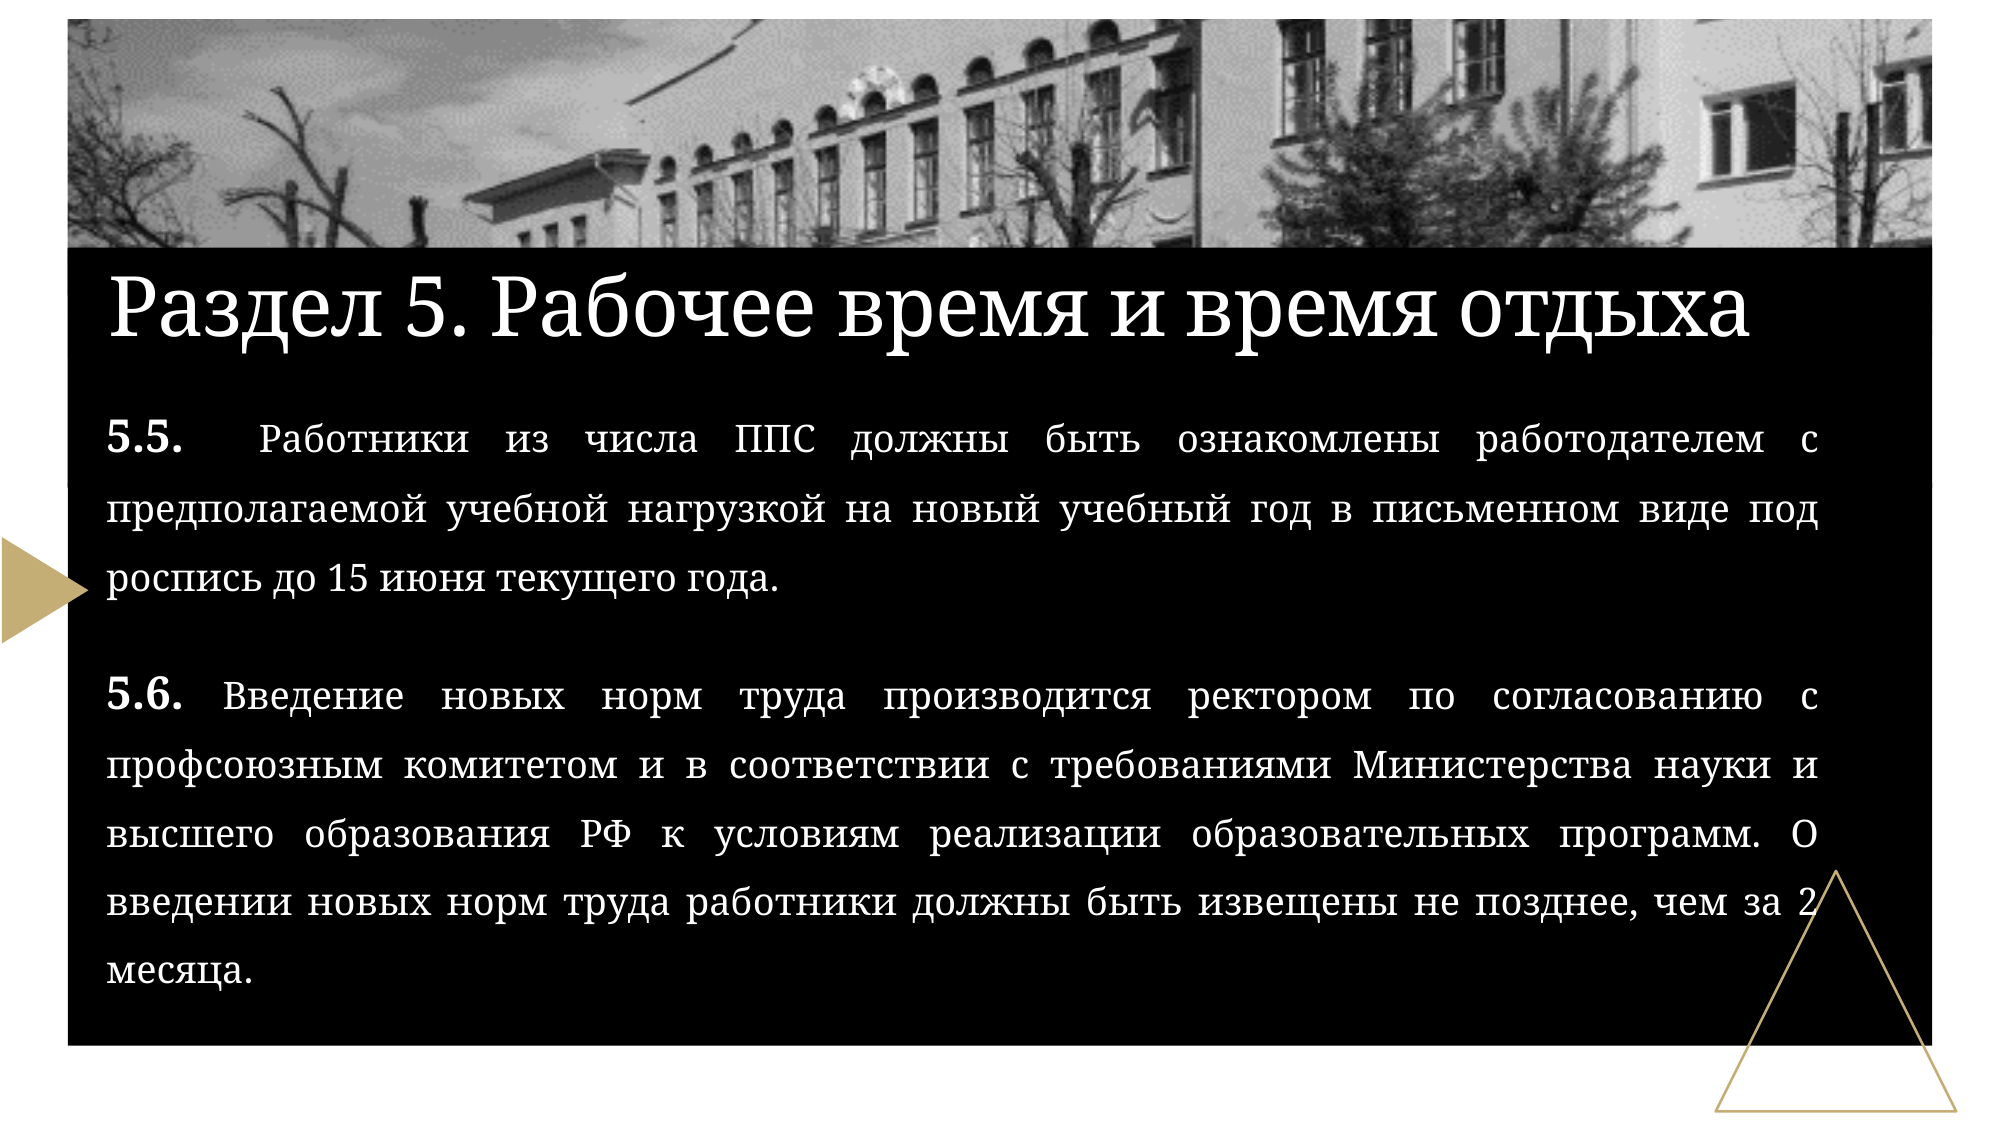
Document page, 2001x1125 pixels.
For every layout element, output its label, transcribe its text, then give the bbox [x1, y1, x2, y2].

list 5.5. Работники из числа ППС должны быть ознакомлены работодателем с предполагаемой учебной нагрузкой на новый учебный год в письменном виде под роспись до 15 июня текущего года. 5.6. Введение новых норм труда производится ректором по согласованию с профсоюзным комитетом и в соответствии с требованиями Министерства науки и высшего образования РФ к условиям реализации образовательных программ. О введении новых норм труда работники должны быть извещены не позднее, чем за 2 месяца. [106, 372, 1822, 1001]
picture [67, 18, 1933, 359]
text_box [66, 368, 1933, 489]
